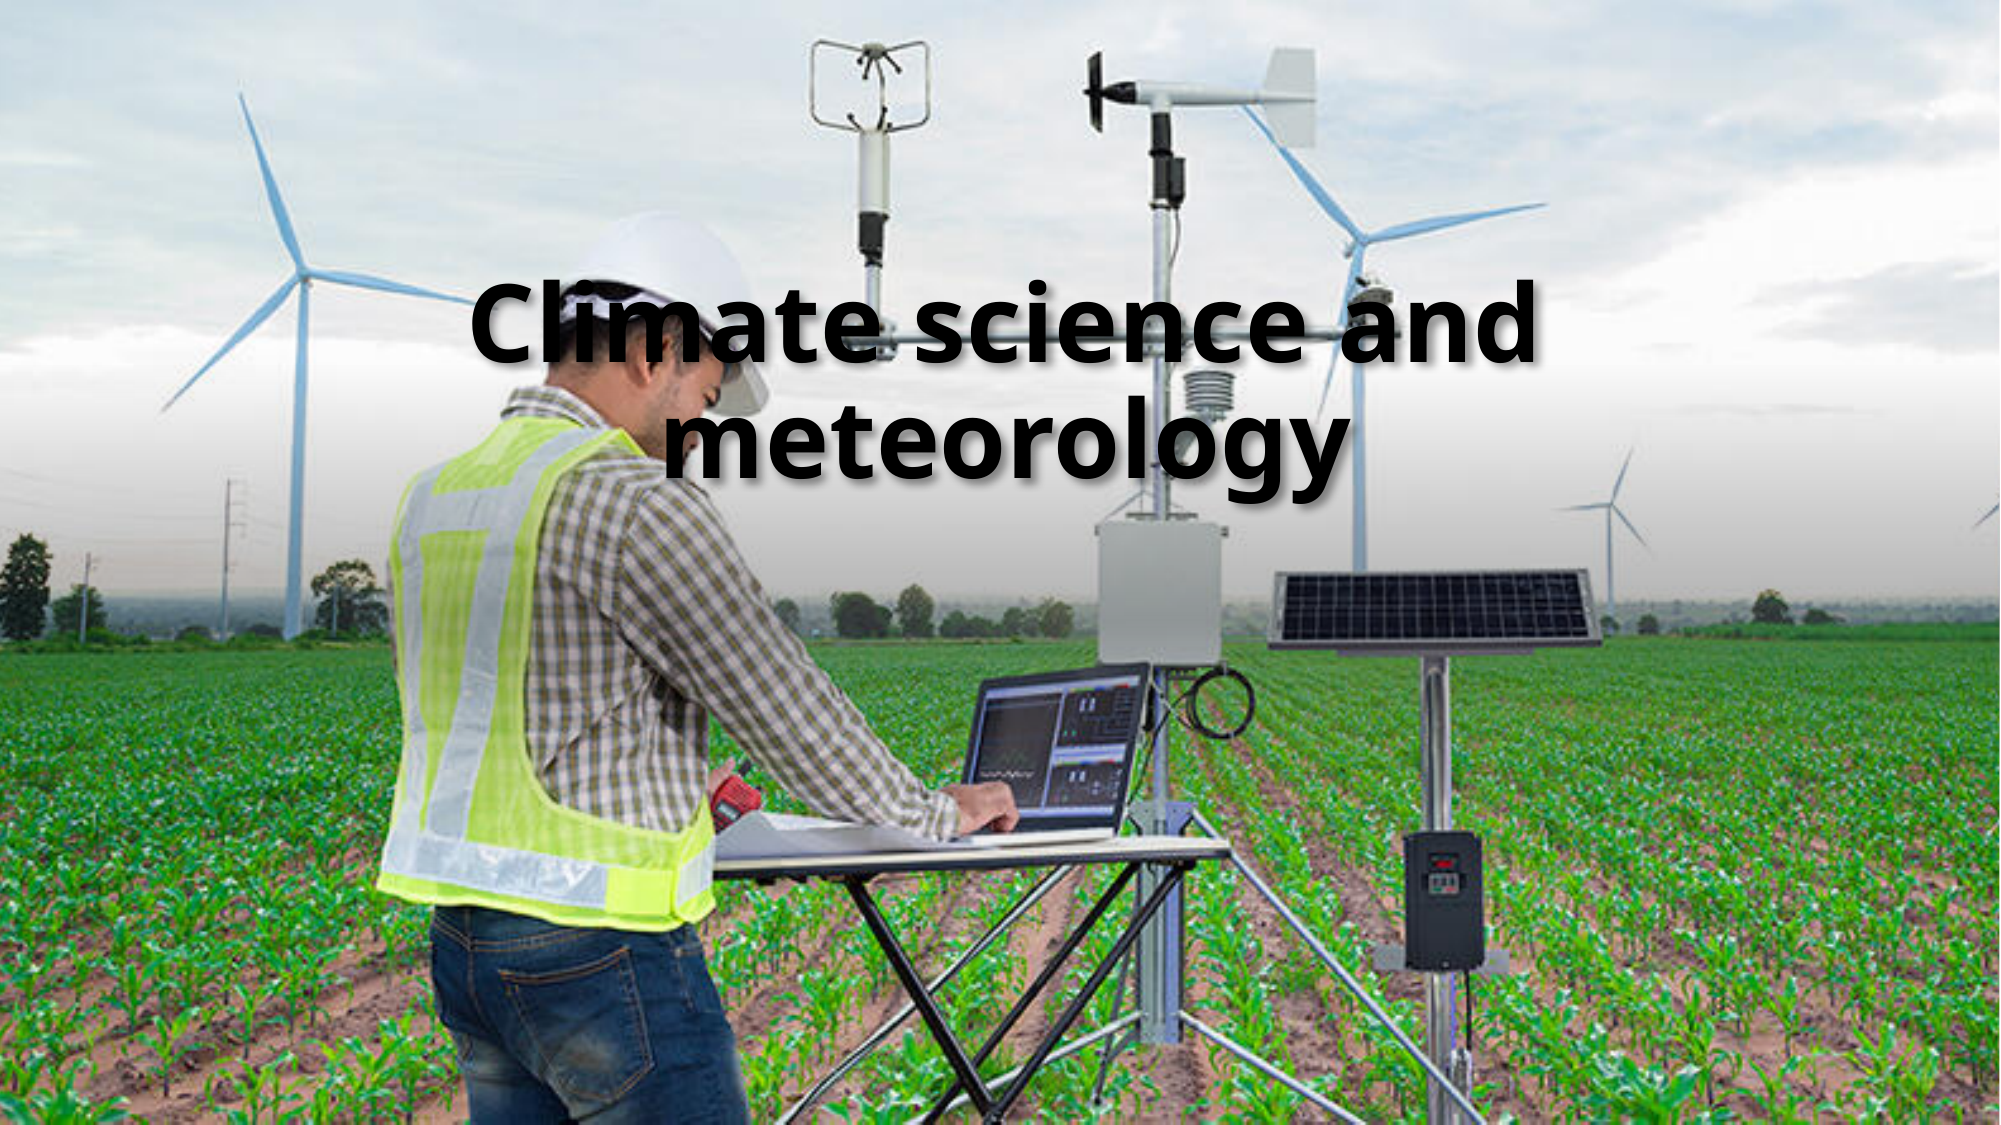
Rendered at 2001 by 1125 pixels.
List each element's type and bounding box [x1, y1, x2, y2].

list [0, 0, 2000, 1125]
